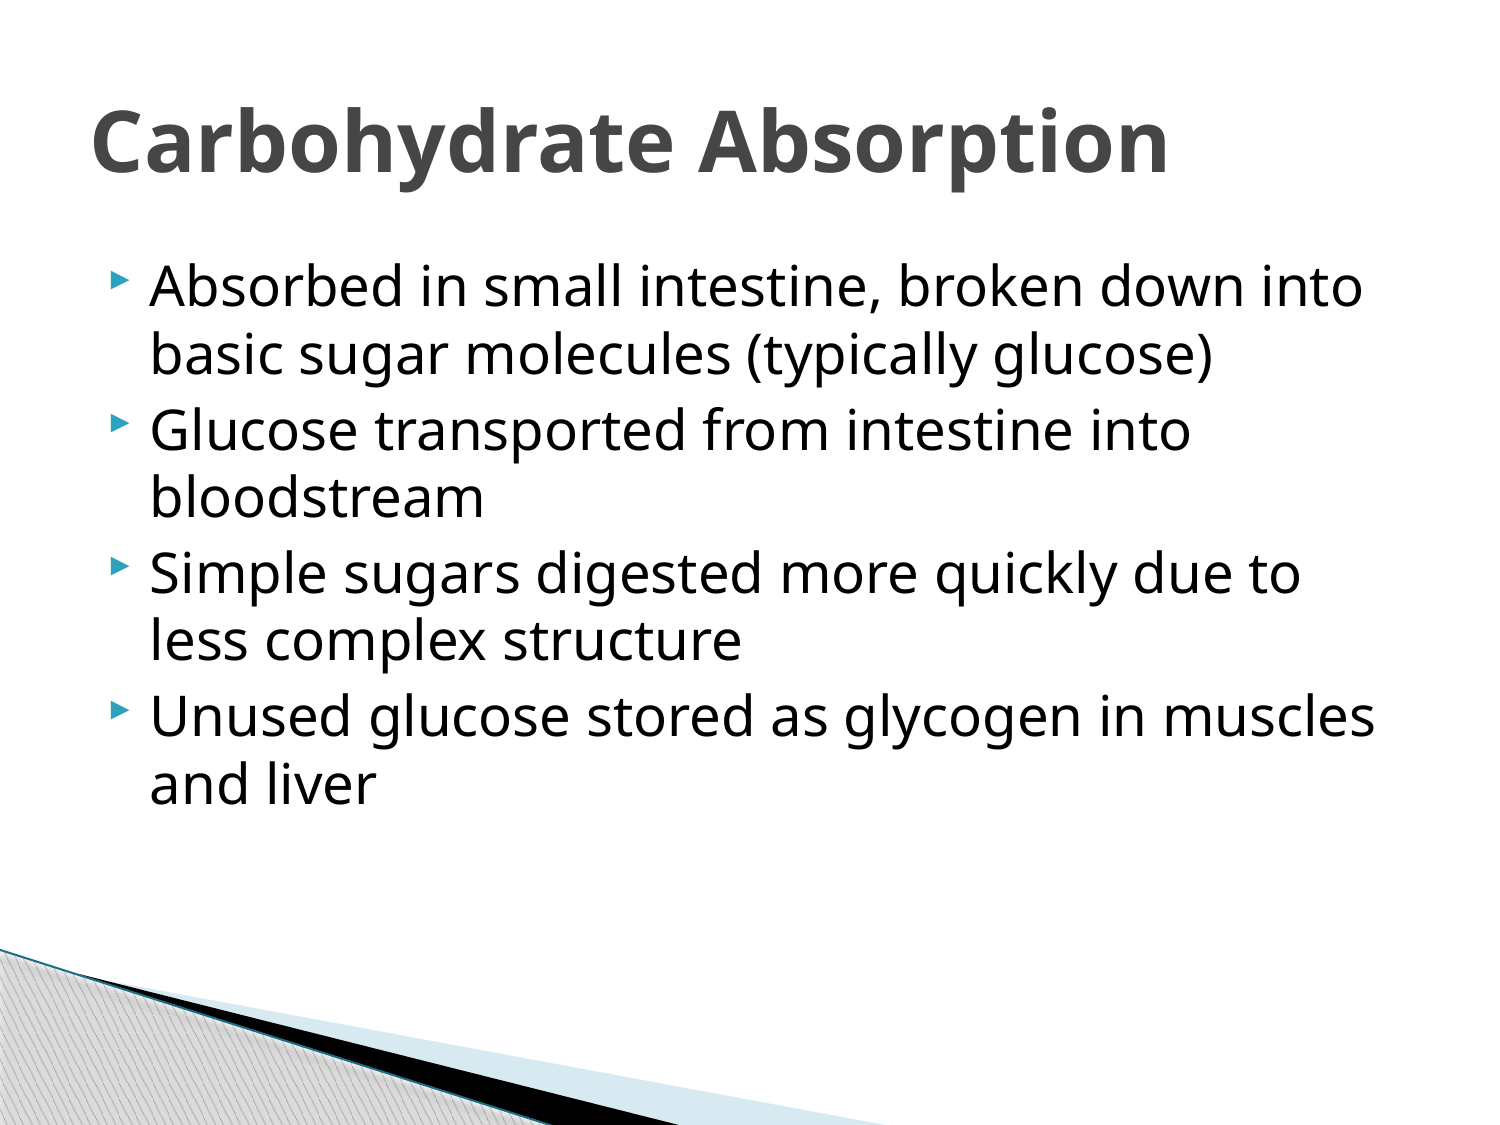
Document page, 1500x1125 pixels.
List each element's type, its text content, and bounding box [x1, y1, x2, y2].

list Absorbed in small intestine, broken down into basic sugar molecules (typically glucose) Glucose transported from intestine into bloodstream Simple sugars digested more quickly due to less complex structure Unused glucose stored as glycogen in muscles and liver [75, 243, 1425, 986]
title Carbohydrate Absorption [75, 45, 1425, 233]
